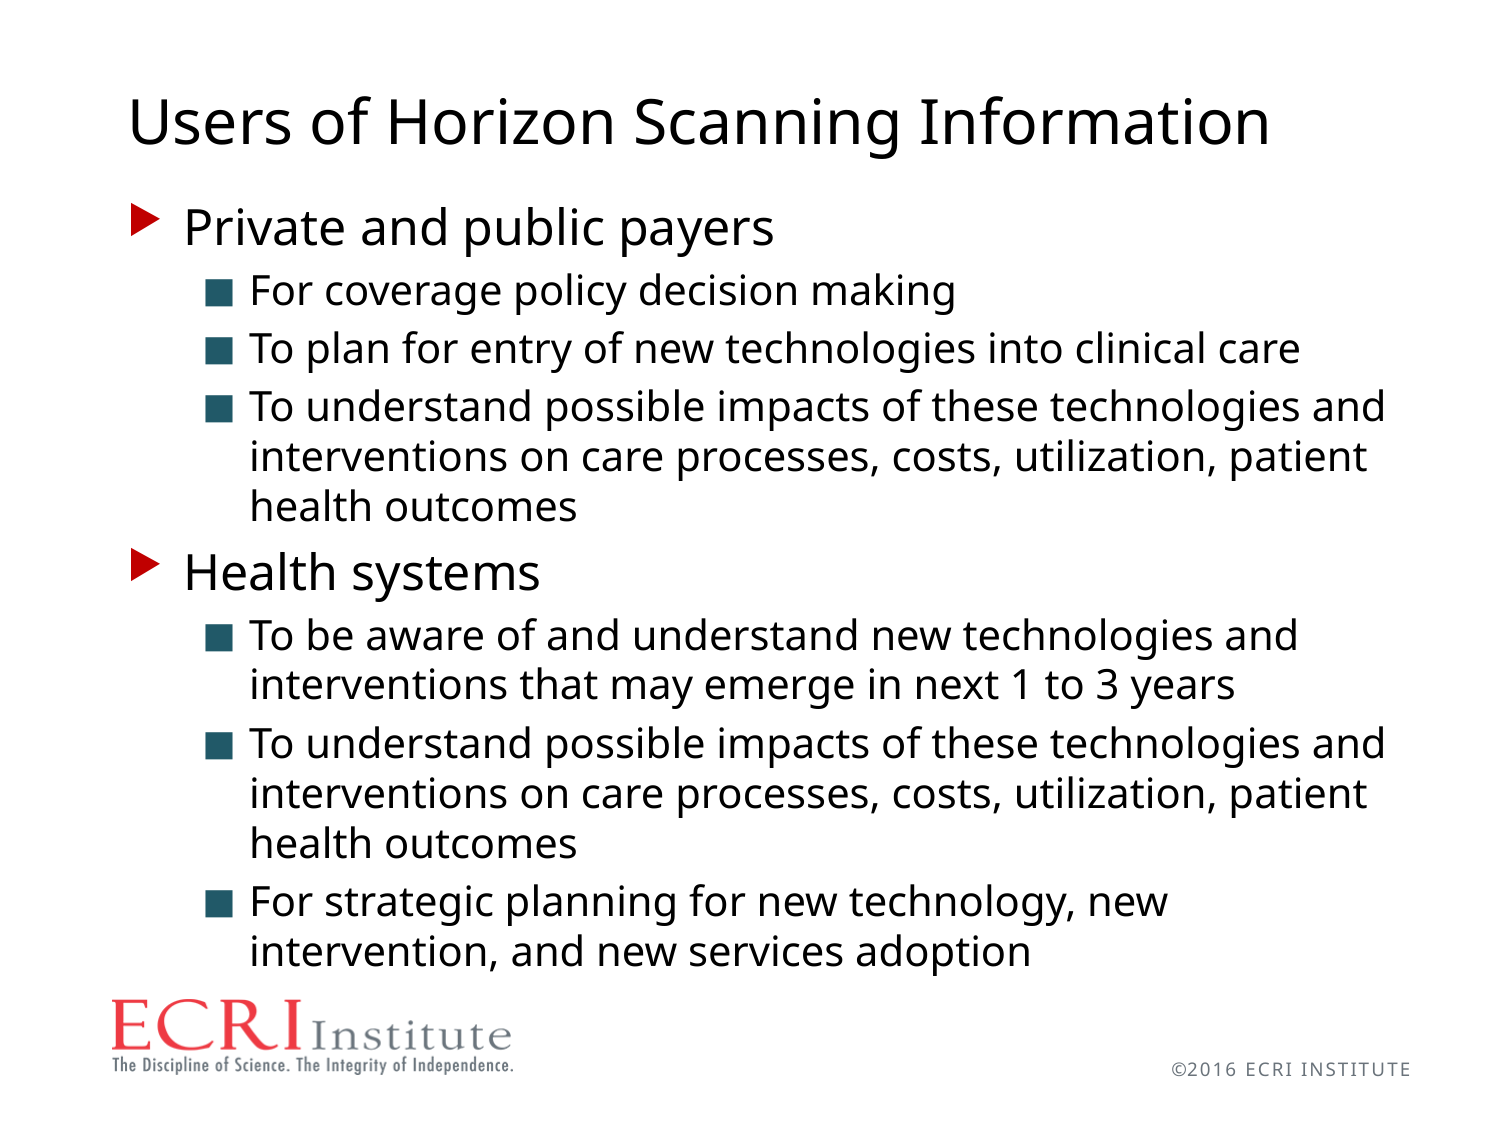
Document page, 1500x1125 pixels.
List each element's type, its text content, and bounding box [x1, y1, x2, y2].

title Users of Horizon Scanning Information [112, 75, 1413, 187]
picture [112, 1000, 513, 1075]
list Private and public payers For coverage policy decision making To plan for entry of new technologies into clinical care To understand possible impacts of these technologies and interventions on care processes, costs, utilization, patient health outcomes Health systems To be aware of and understand new technologies and interventions that may emerge in next 1 to 3 years To understand possible impacts of these technologies and interventions on care processes, costs, utilization, patient health outcomes For strategic planning for new technology, new intervention, and new services adoption [112, 187, 1413, 1000]
